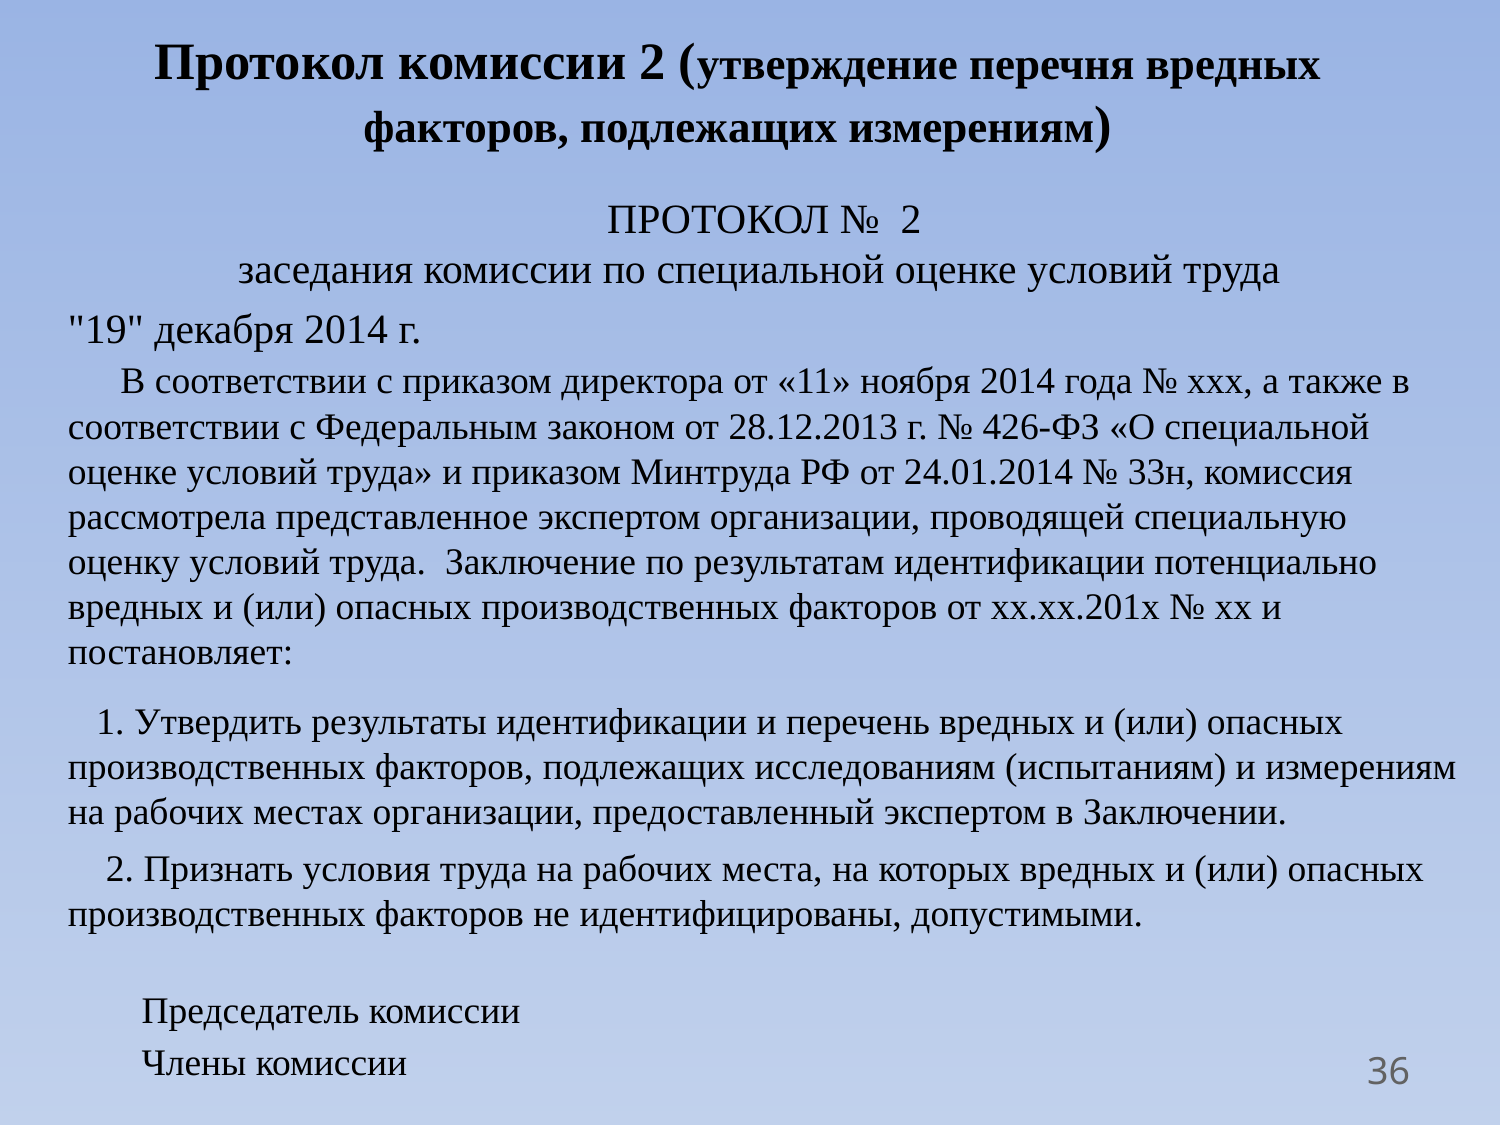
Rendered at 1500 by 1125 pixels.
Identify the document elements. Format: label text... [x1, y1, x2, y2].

text_box ПРОТОКОЛ № 2 заседания комиссии по специальной оценке условий труда "19" декабря 2014 г. В соответствии с приказом директора от «11» ноября 2014 года № ххх, а также в соответствии с Федеральным законом от 28.12.2013 г. № 426-ФЗ «О специальной оценке условий труда» и приказом Минтруда РФ от 24.01.2014 № 33н, комиссия рассмотрела представленное экспертом организации, проводящей специальную оценку условий труда. Заключение по результатам идентификации потенциально вредных и (или) опасных производственных факторов от хх.хх.201х № хх и постановляет: 1. Утвердить результаты идентификации и перечень вредных и (или) опасных производственных факторов, подлежащих исследованиям (испытаниям) и измерениям на рабочих местах организации, предоставленный экспертом в Заключении. 2. Признать условия труда на рабочих места, на которых вредных и (или) опасных производственных факторов не идентифицированы, допустимыми. Председатель комиссии Члены комиссии [53, 184, 1476, 1091]
slide_number 36 [1340, 1042, 1425, 1103]
title Протокол комиссии 2 (утверждение перечня вредных факторов, подлежащих измерениям) [100, 18, 1376, 162]
